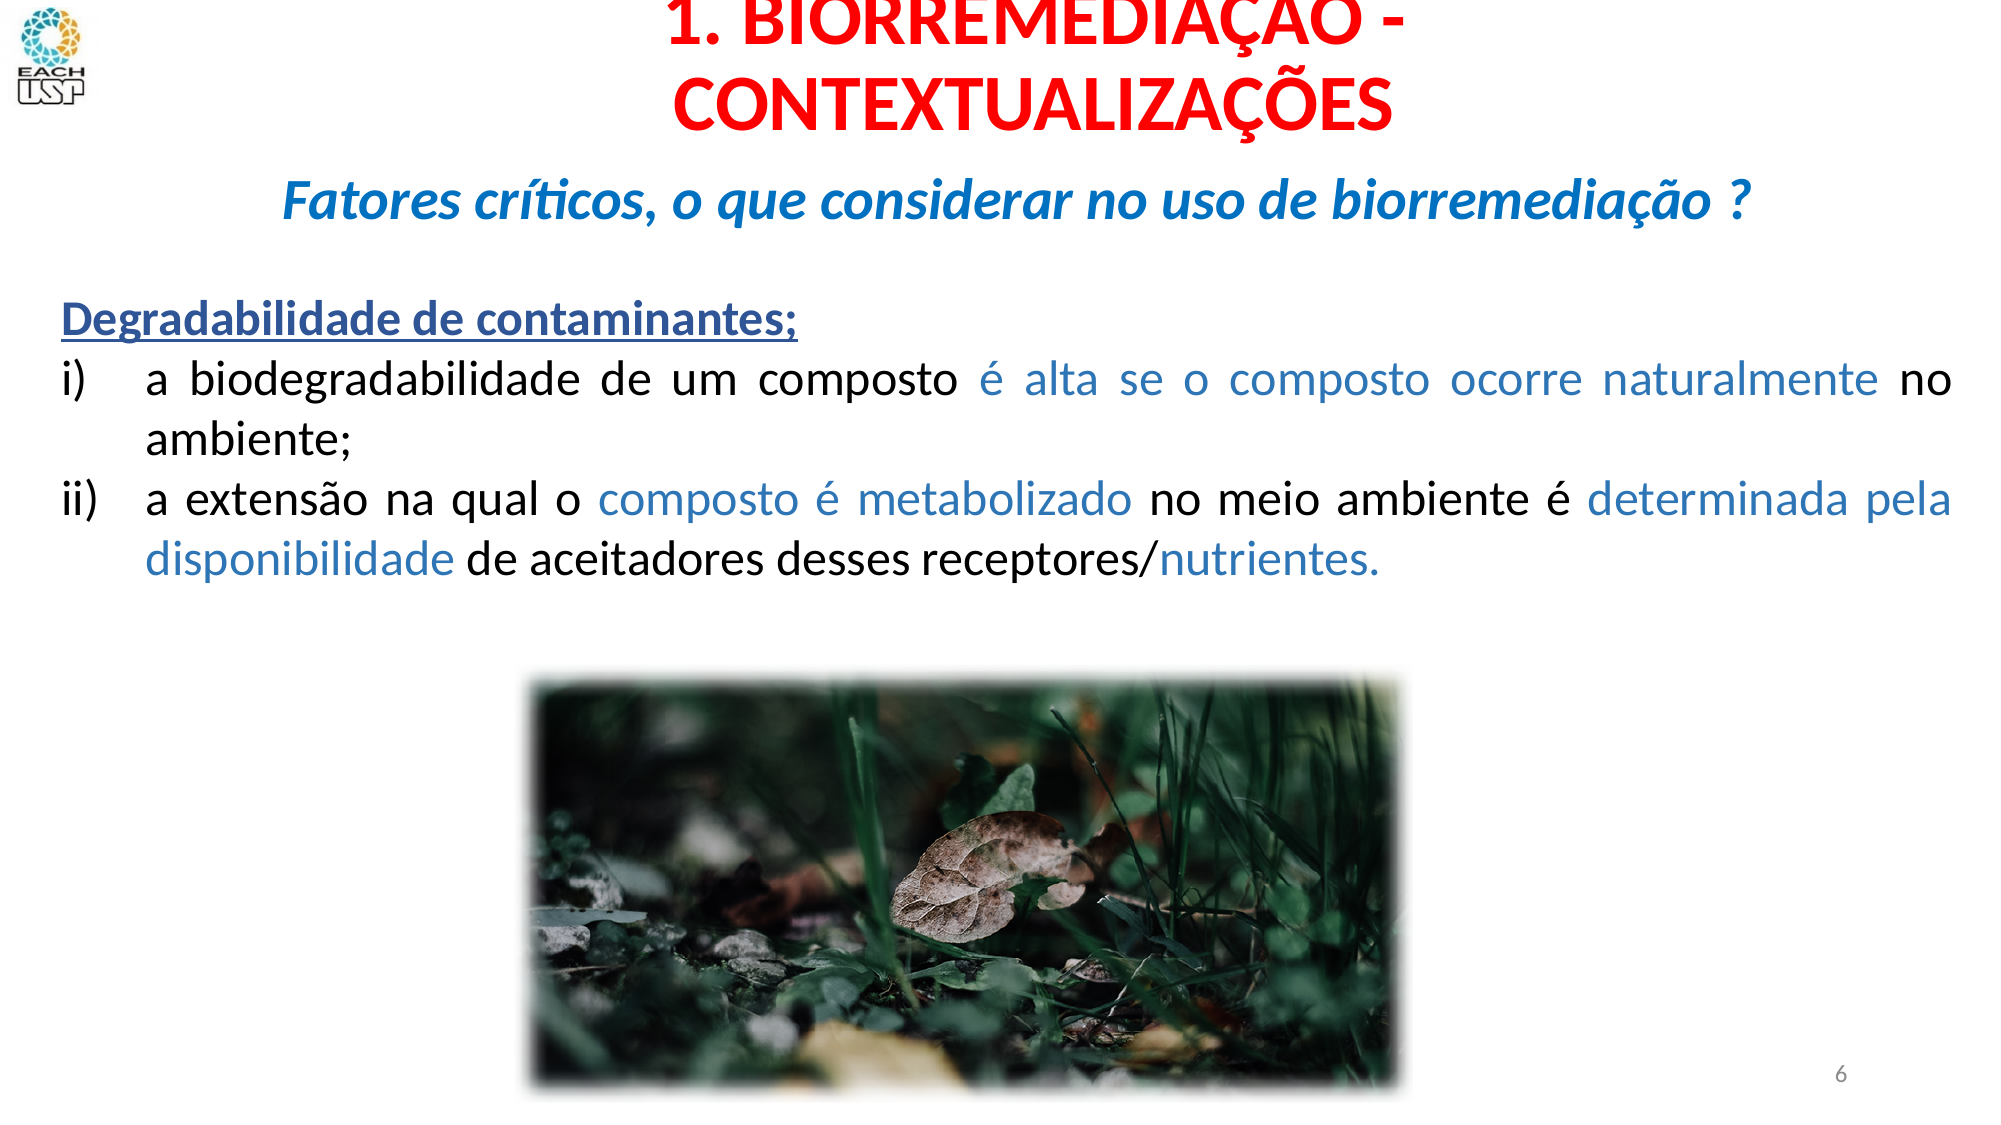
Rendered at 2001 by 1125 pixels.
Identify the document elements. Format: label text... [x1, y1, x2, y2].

picture [514, 664, 1413, 1103]
text_box Fatores críticos, o que considerar no uso de biorremediação ? [267, 153, 1769, 239]
slide_number 6 [1413, 1042, 1863, 1103]
title 1. BIORREMEDIAÇÃO - CONTEXTUALIZAÇÕES [322, 0, 1746, 156]
list Degradabilidade de contaminantes; a biodegradabilidade de um composto é alta se o composto ocorre naturalmente no ambiente; a extensão na qual o composto é metabolizado no meio ambiente é determinada pela disponibilidade de aceitadores desses receptores/nutrientes. [46, 277, 1968, 614]
picture [0, 7, 100, 107]
